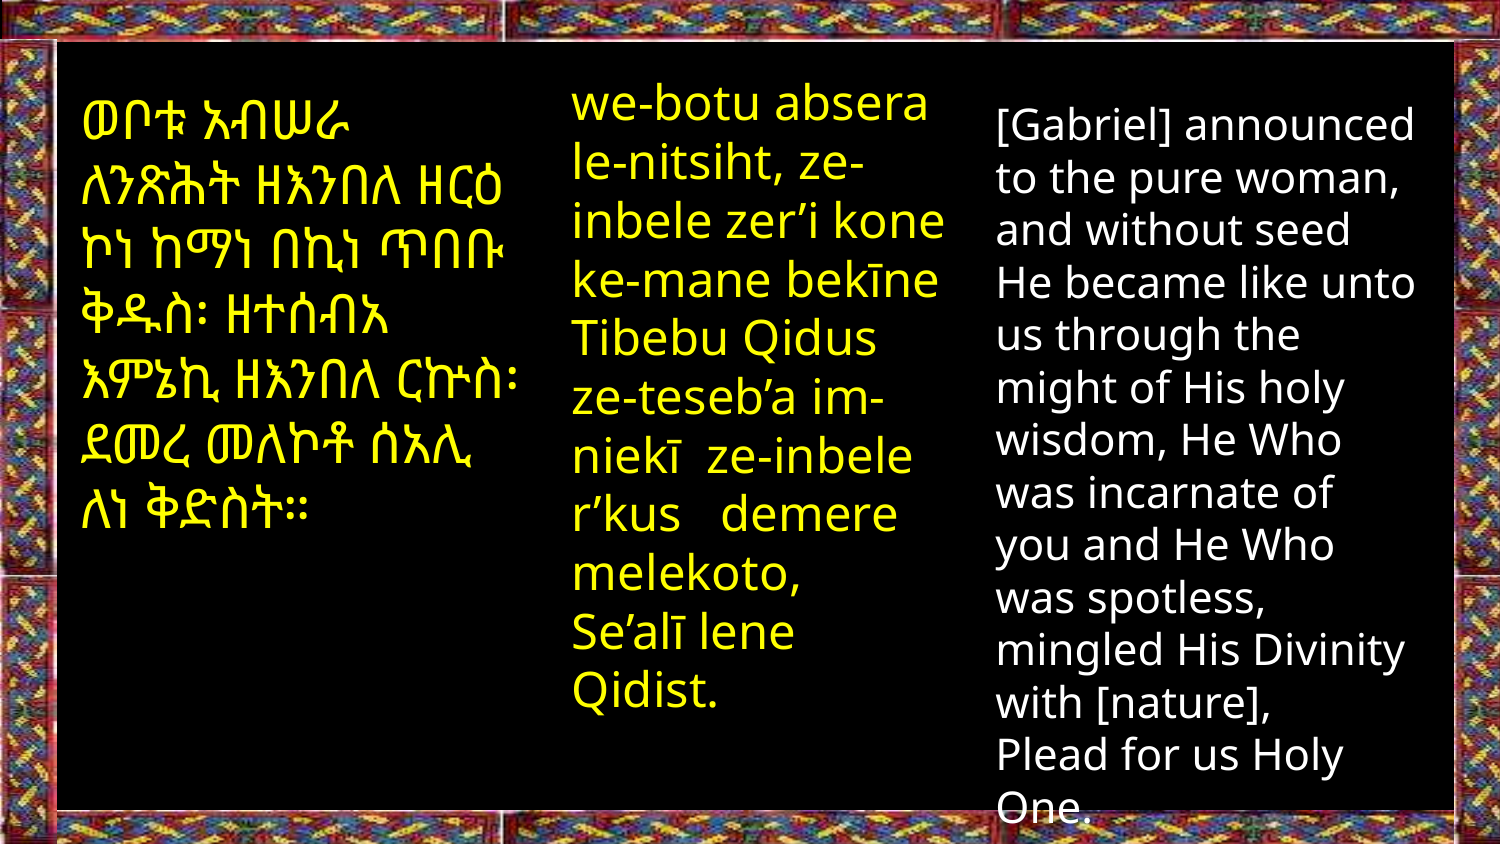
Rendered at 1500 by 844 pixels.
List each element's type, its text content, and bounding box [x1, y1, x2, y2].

list we-botu absera le-nitsiht, ze-inbele zer’i kone ke-mane bekīne Tibebu Qidus ze-teseb’a im-niekī ze-inbele r’kus demere melekoto, Se’alī lene Qidist. [556, 56, 971, 774]
list ወቦቱ አብሠራ ለንጽሕት ዘእንበለ ዘርዕ ኮነ ከማነ በኪነ ጥበቡ ቅዱስ፡ ዘተሰብአ እምኔኪ ዘእንበለ ርኵስ፡ ደመረ መለኮቶ ሰአሊ ለነ ቅድስት። [65, 69, 540, 733]
list [Gabriel] announced to the pure woman, and without seed He became like unto us through the might of His holy wisdom, He Who was incarnate of you and He Who was spotless, mingled His Divinity with [nature], Plead for us Holy One. [980, 81, 1434, 773]
picture [0, 0, 1500, 844]
